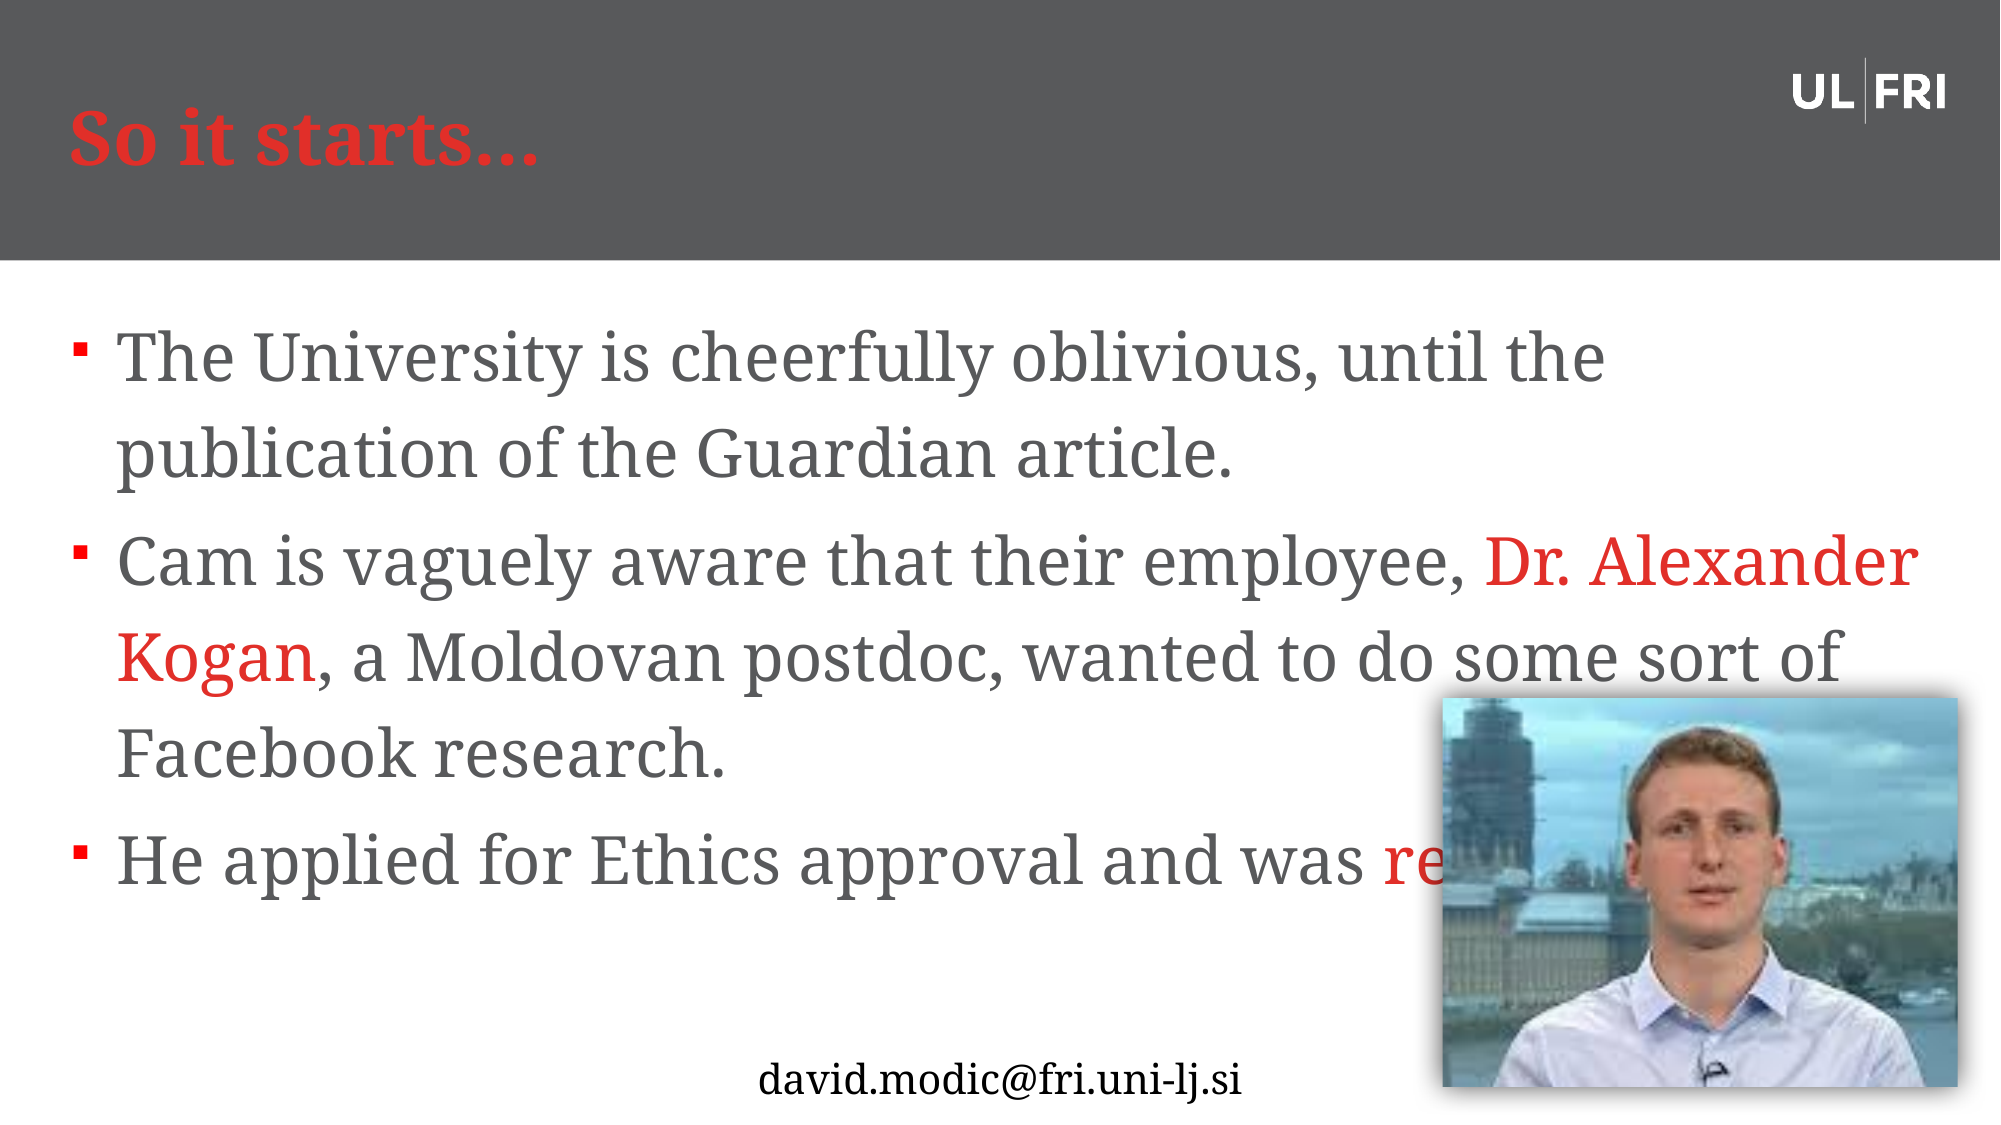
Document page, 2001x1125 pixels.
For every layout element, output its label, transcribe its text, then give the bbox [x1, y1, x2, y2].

text_box david.modic@fri.uni-lj.si [74, 1051, 1926, 1112]
picture [1442, 698, 1958, 1087]
picture [1793, 57, 1945, 124]
list The University is cheerfully oblivious, until the publication of the Guardian article. Cam is vaguely aware that their employee, Dr. Alexander Kogan, a Moldovan postdoc, wanted to do some sort of Facebook research. He applied for Ethics approval and was rejected. [54, 291, 1937, 967]
title So it starts… [54, 38, 1791, 190]
